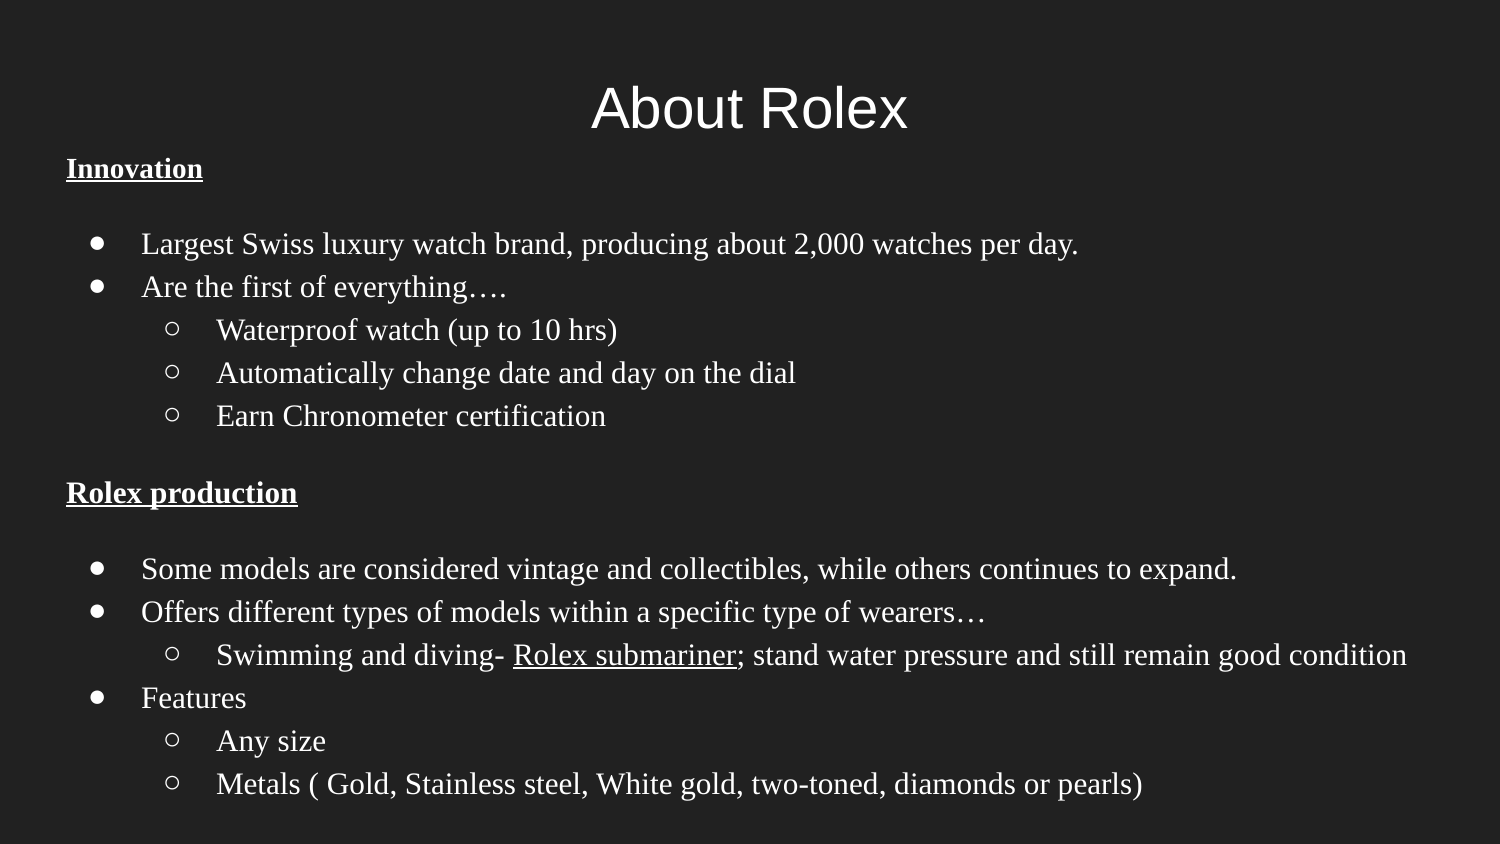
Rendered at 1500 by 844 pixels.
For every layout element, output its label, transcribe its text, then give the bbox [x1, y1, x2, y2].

title About Rolex [51, 54, 1449, 129]
list Innovation Largest Swiss luxury watch brand, producing about 2,000 watches per day. Are the first of everything…. Waterproof watch (up to 10 hrs) Automatically change date and day on the dial Earn Chronometer certification Rolex production Some models are considered vintage and collectibles, while others continues to expand. Offers different types of models within a specific type of wearers… Swimming and diving- Rolex submariner; stand water pressure and still remain good condition Features Any size Metals ( Gold, Stainless steel, White gold, two-toned, diamonds or pearls) [51, 129, 1449, 817]
